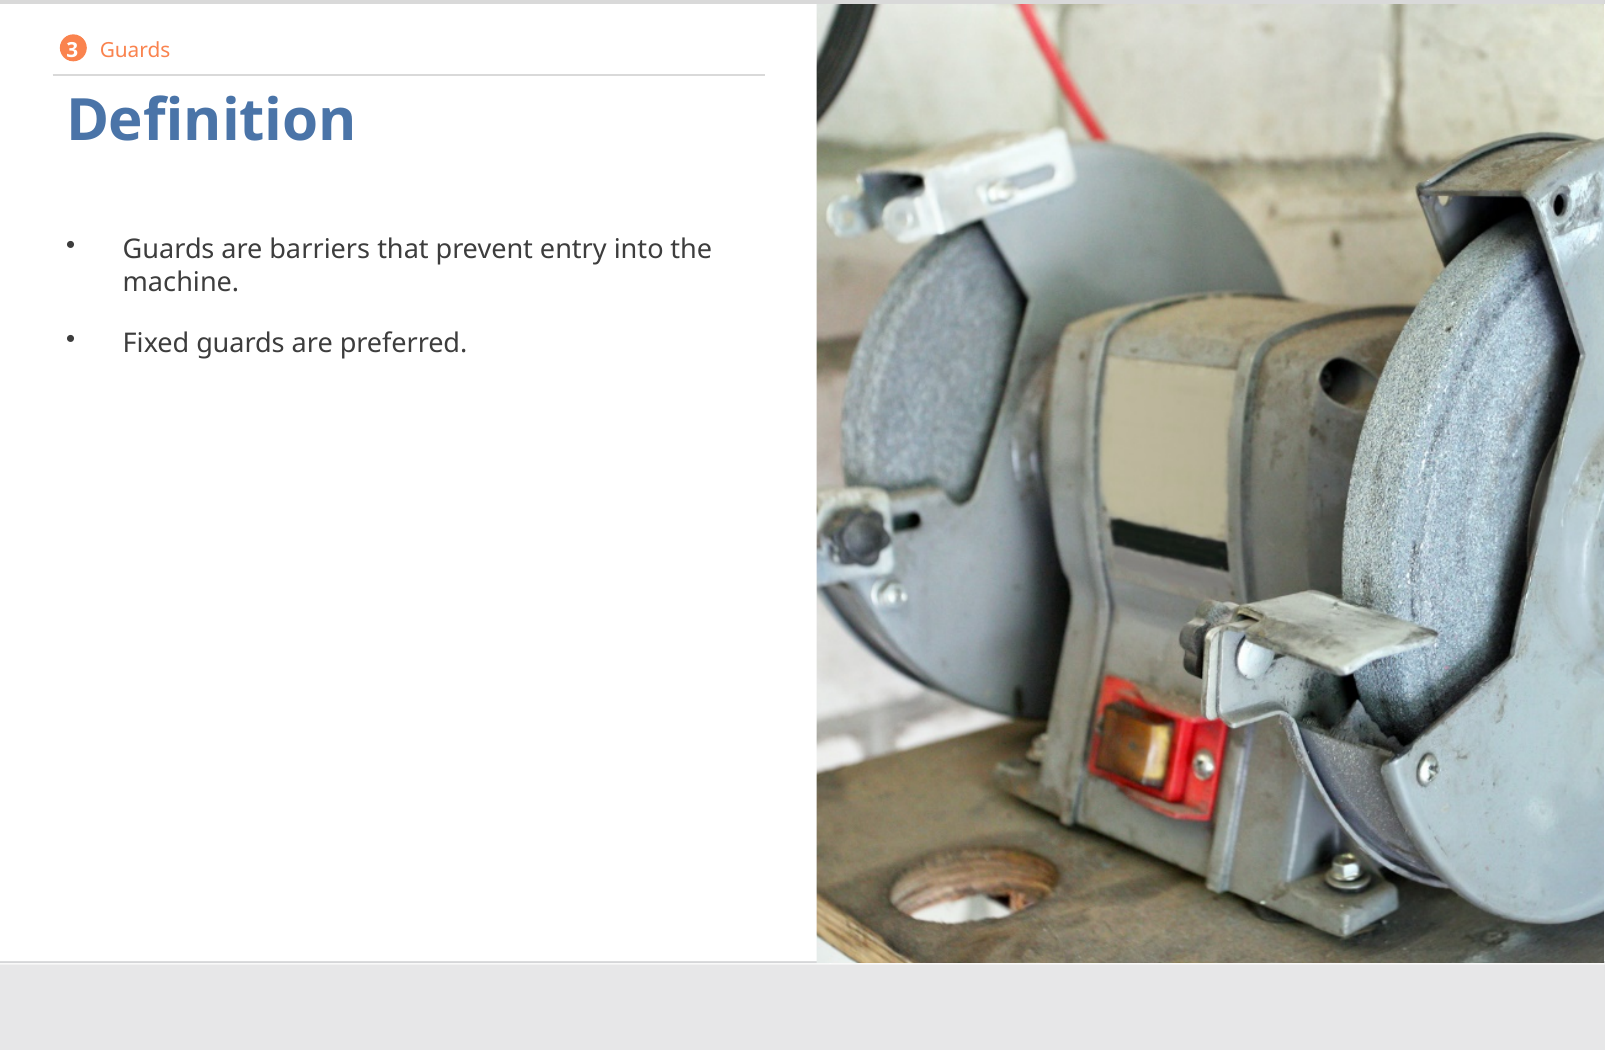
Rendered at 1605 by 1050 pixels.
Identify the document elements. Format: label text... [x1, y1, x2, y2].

picture [0, 4, 1605, 1050]
text_box 3 Guards [51, 28, 790, 69]
title Definition [52, 74, 791, 217]
list Guards are barriers that prevent entry into the machine. Fixed guards are preferred. [52, 224, 791, 918]
